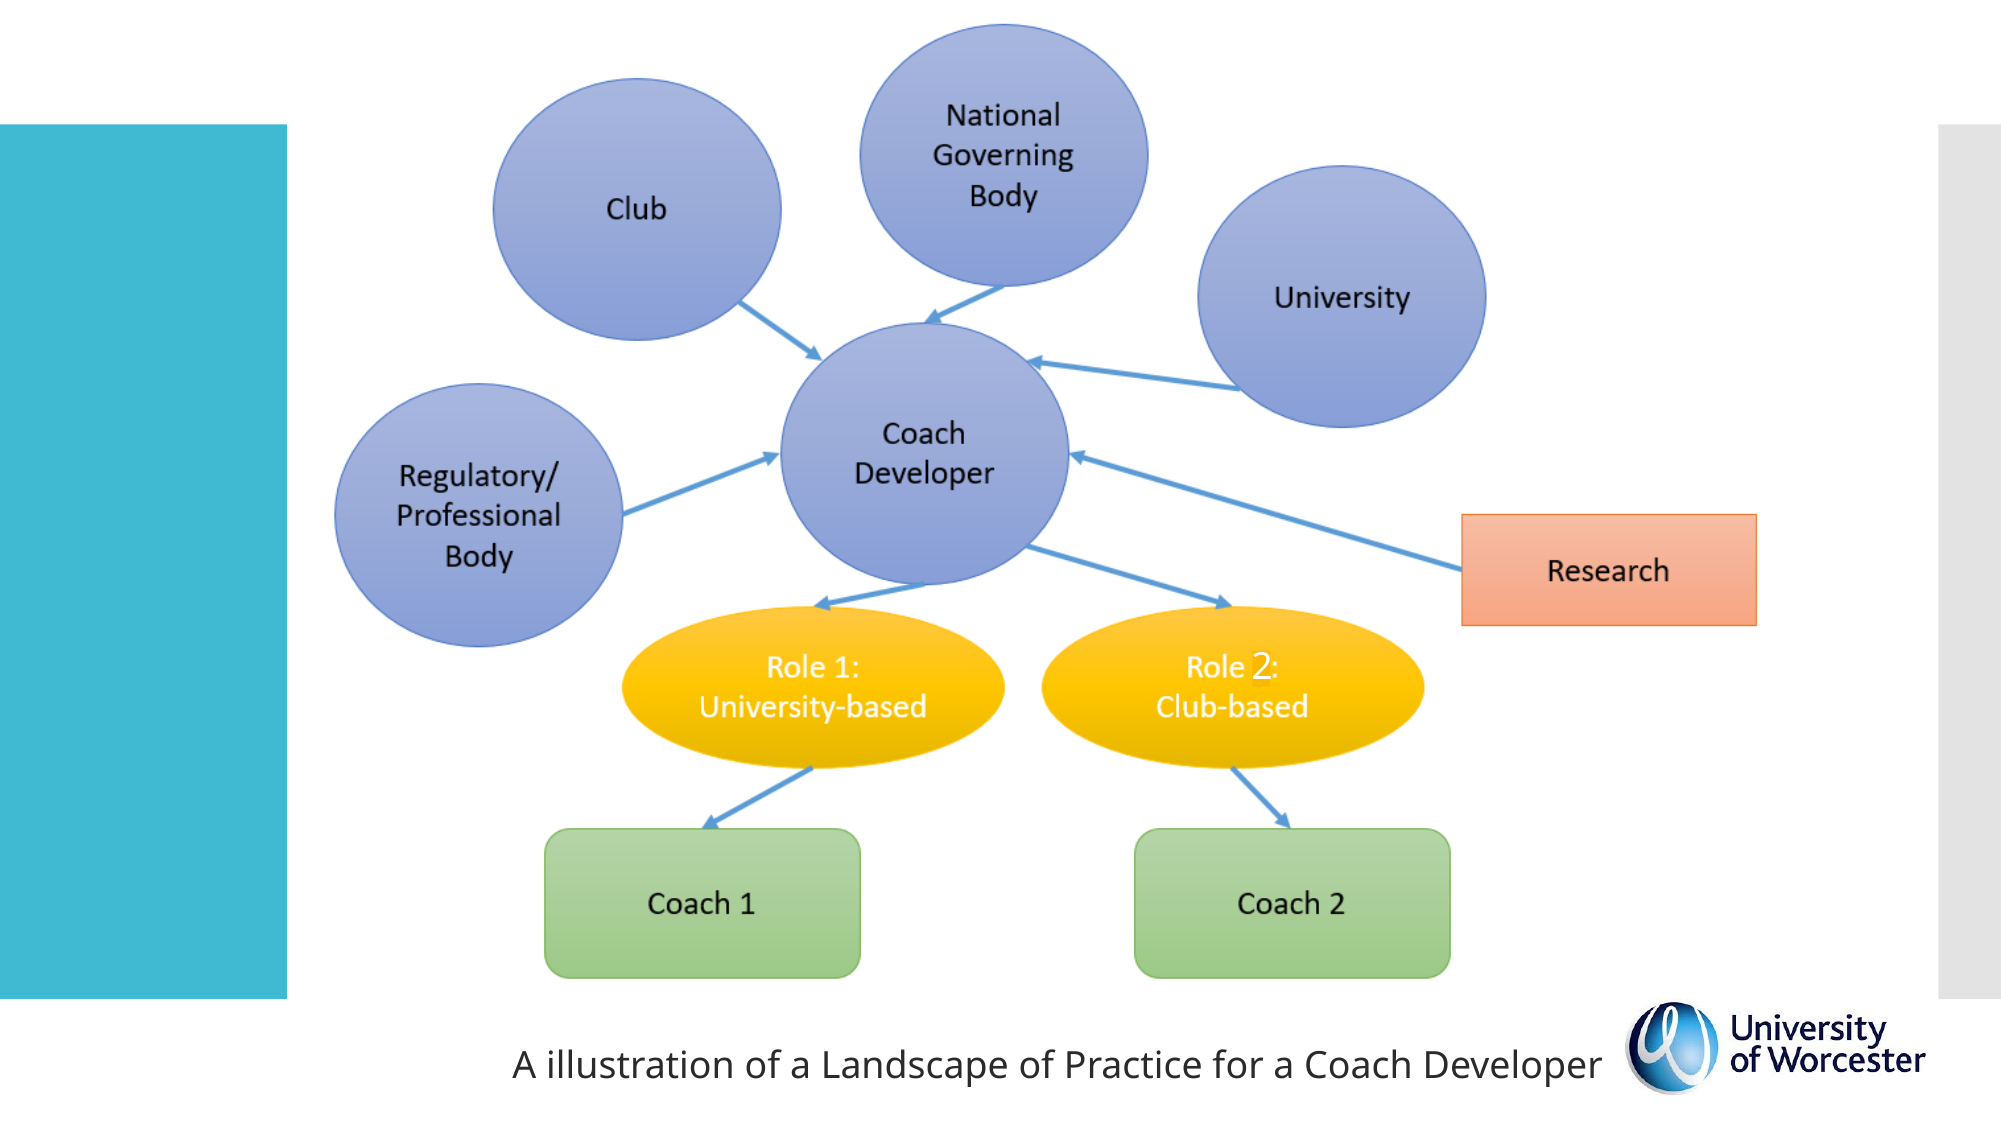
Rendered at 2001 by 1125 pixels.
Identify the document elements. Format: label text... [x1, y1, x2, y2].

text_box A illustration of a Landscape of Practice for a Coach Developer [504, 1034, 1625, 1094]
picture [287, 0, 1926, 1095]
